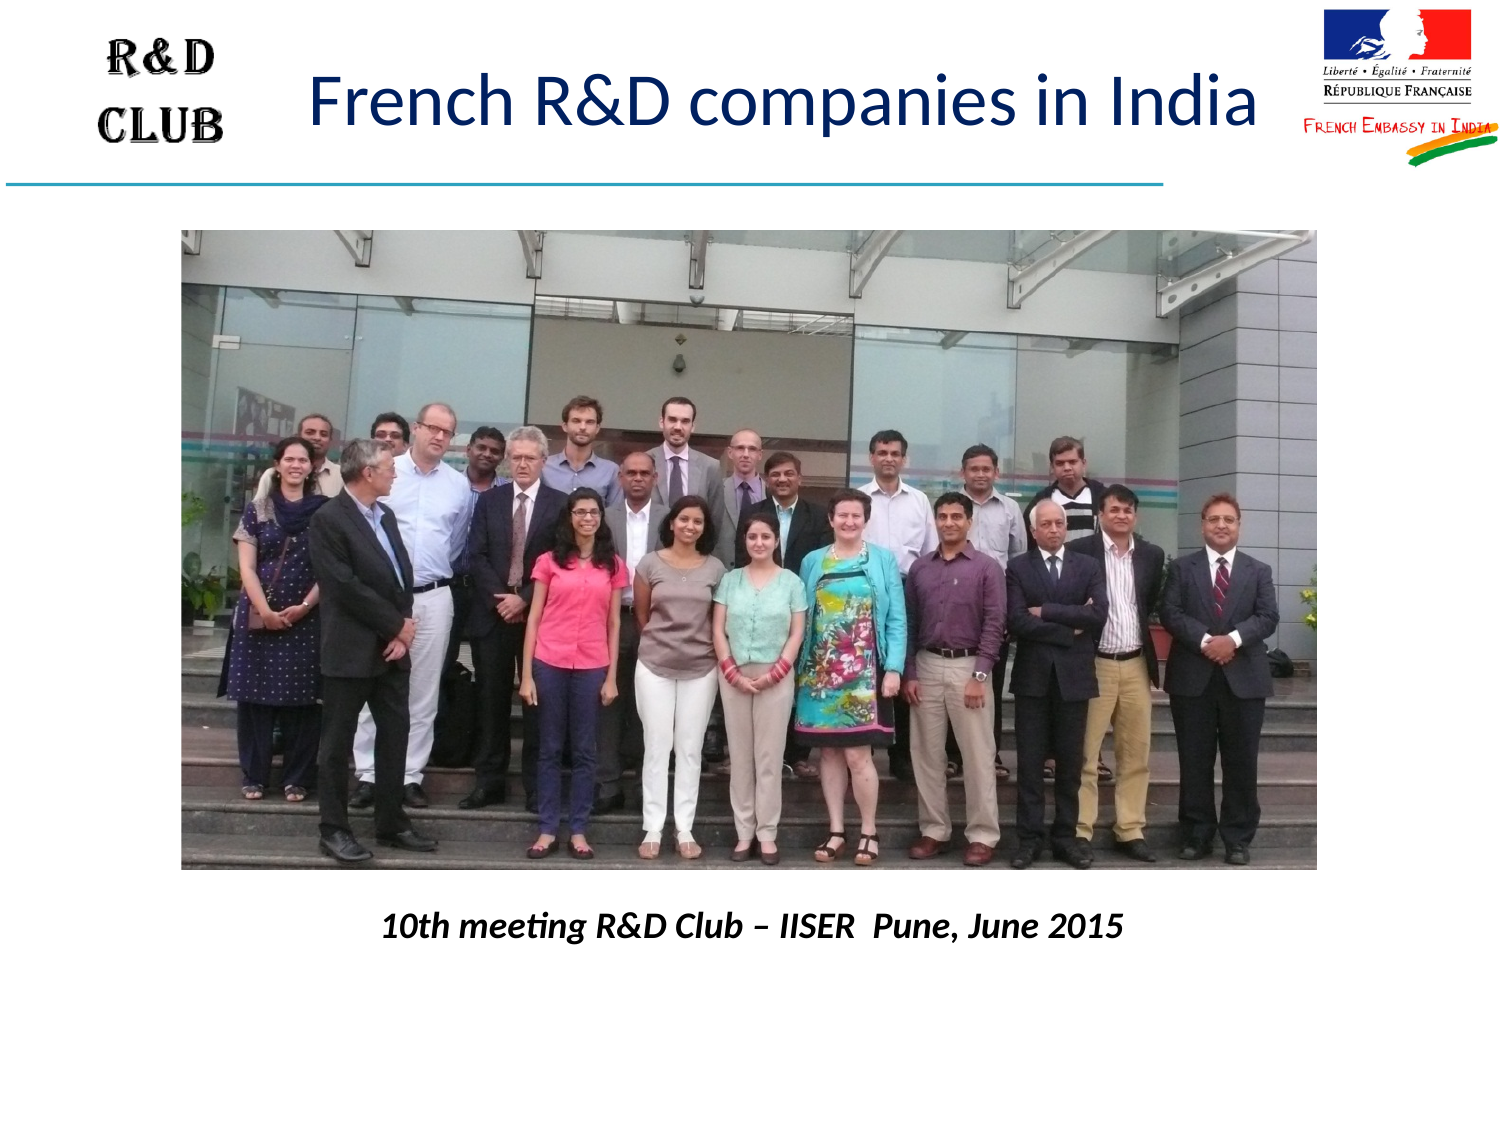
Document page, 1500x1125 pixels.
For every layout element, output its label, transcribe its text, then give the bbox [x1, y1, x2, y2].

text_box French R&D companies in India [294, 42, 1276, 148]
picture [1293, 6, 1500, 171]
picture [181, 229, 1318, 870]
picture [52, 30, 269, 154]
text_box 10th meeting R&D Club – IISER Pune, June 2015 [364, 893, 1140, 953]
